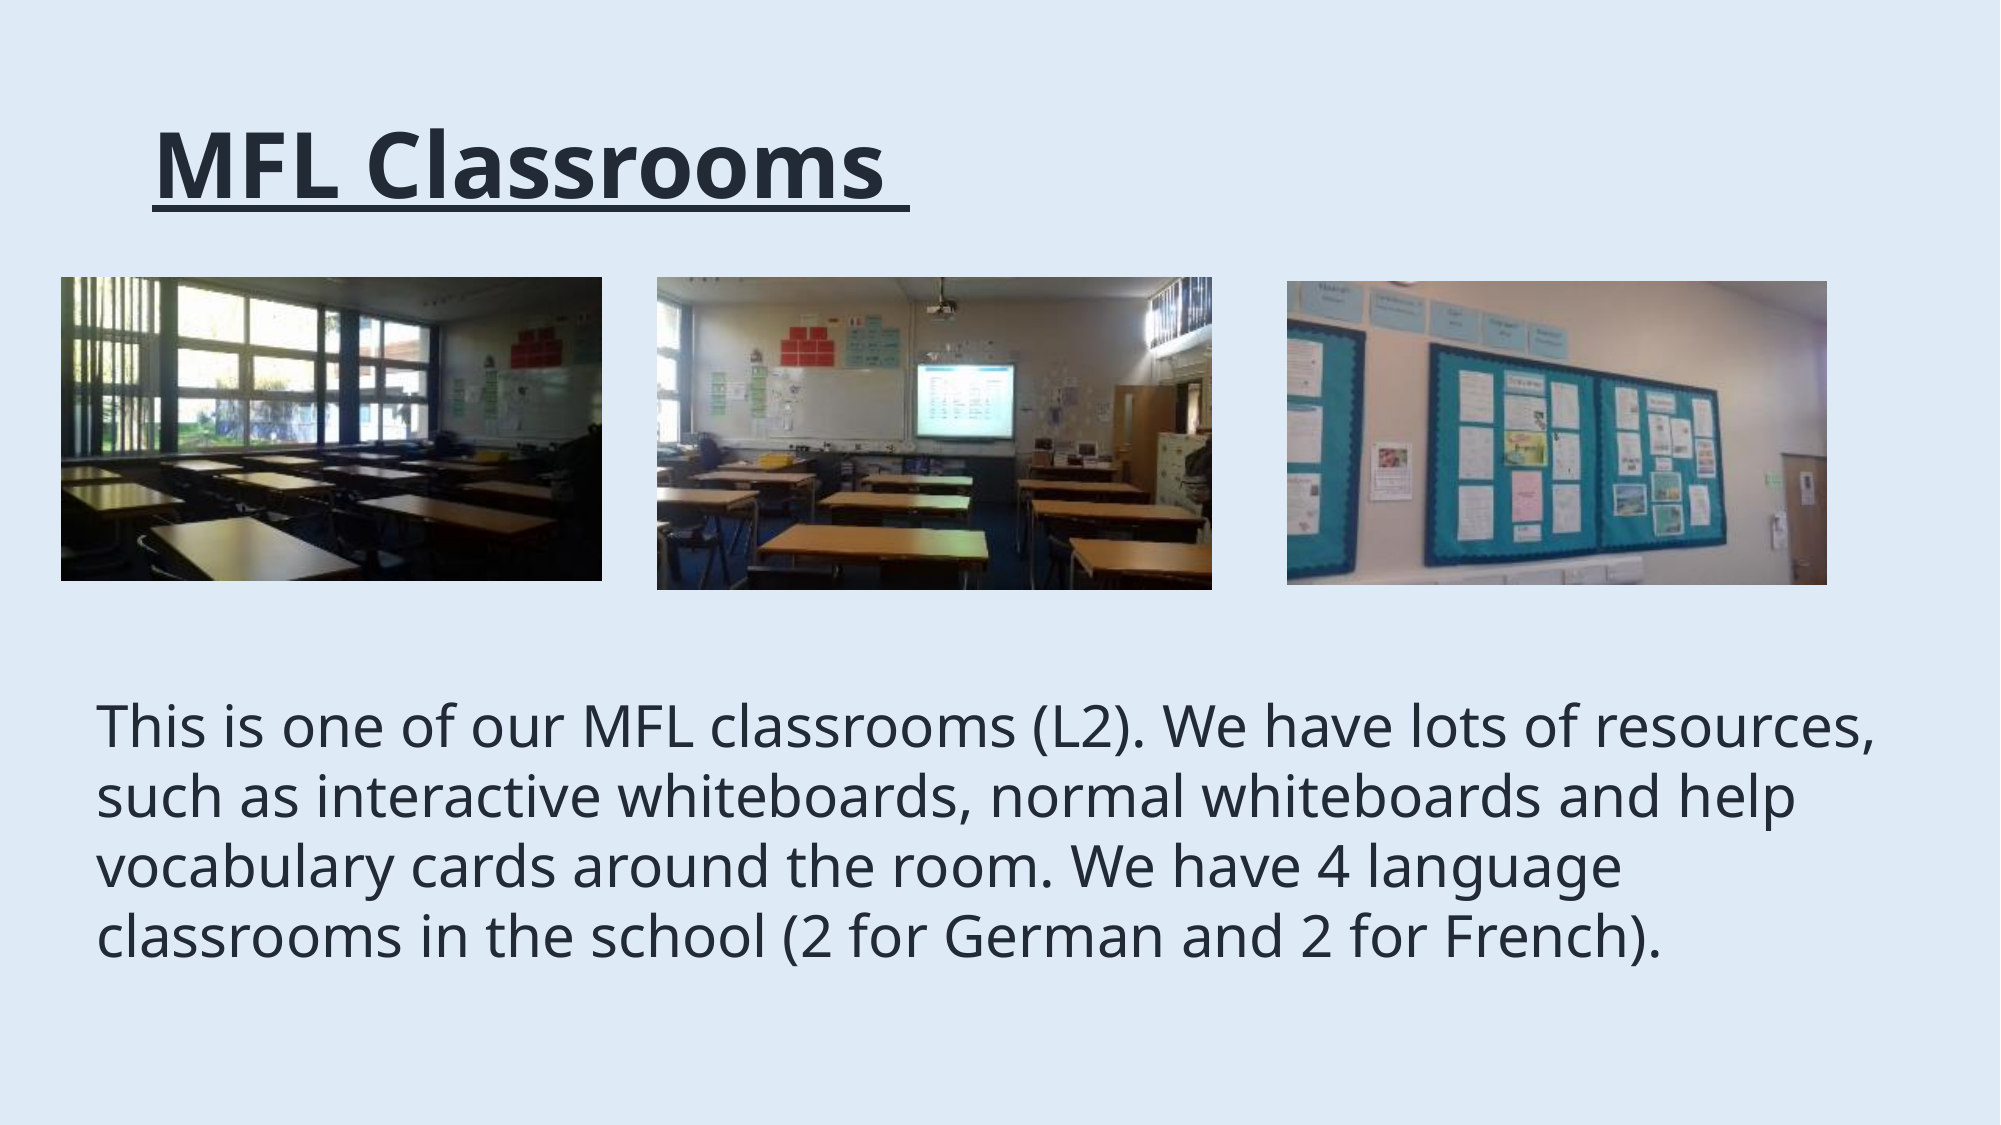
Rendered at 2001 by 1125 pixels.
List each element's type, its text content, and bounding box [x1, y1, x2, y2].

text_box This is one of our MFL classrooms (L2). We have lots of resources, such as interactive whiteboards, normal whiteboards and help vocabulary cards around the room. We have 4 language classrooms in the school (2 for German and 2 for French). [81, 681, 1945, 977]
picture [657, 277, 1212, 590]
picture [1287, 281, 1827, 585]
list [61, 277, 602, 582]
title MFL Classrooms [137, 59, 1863, 278]
